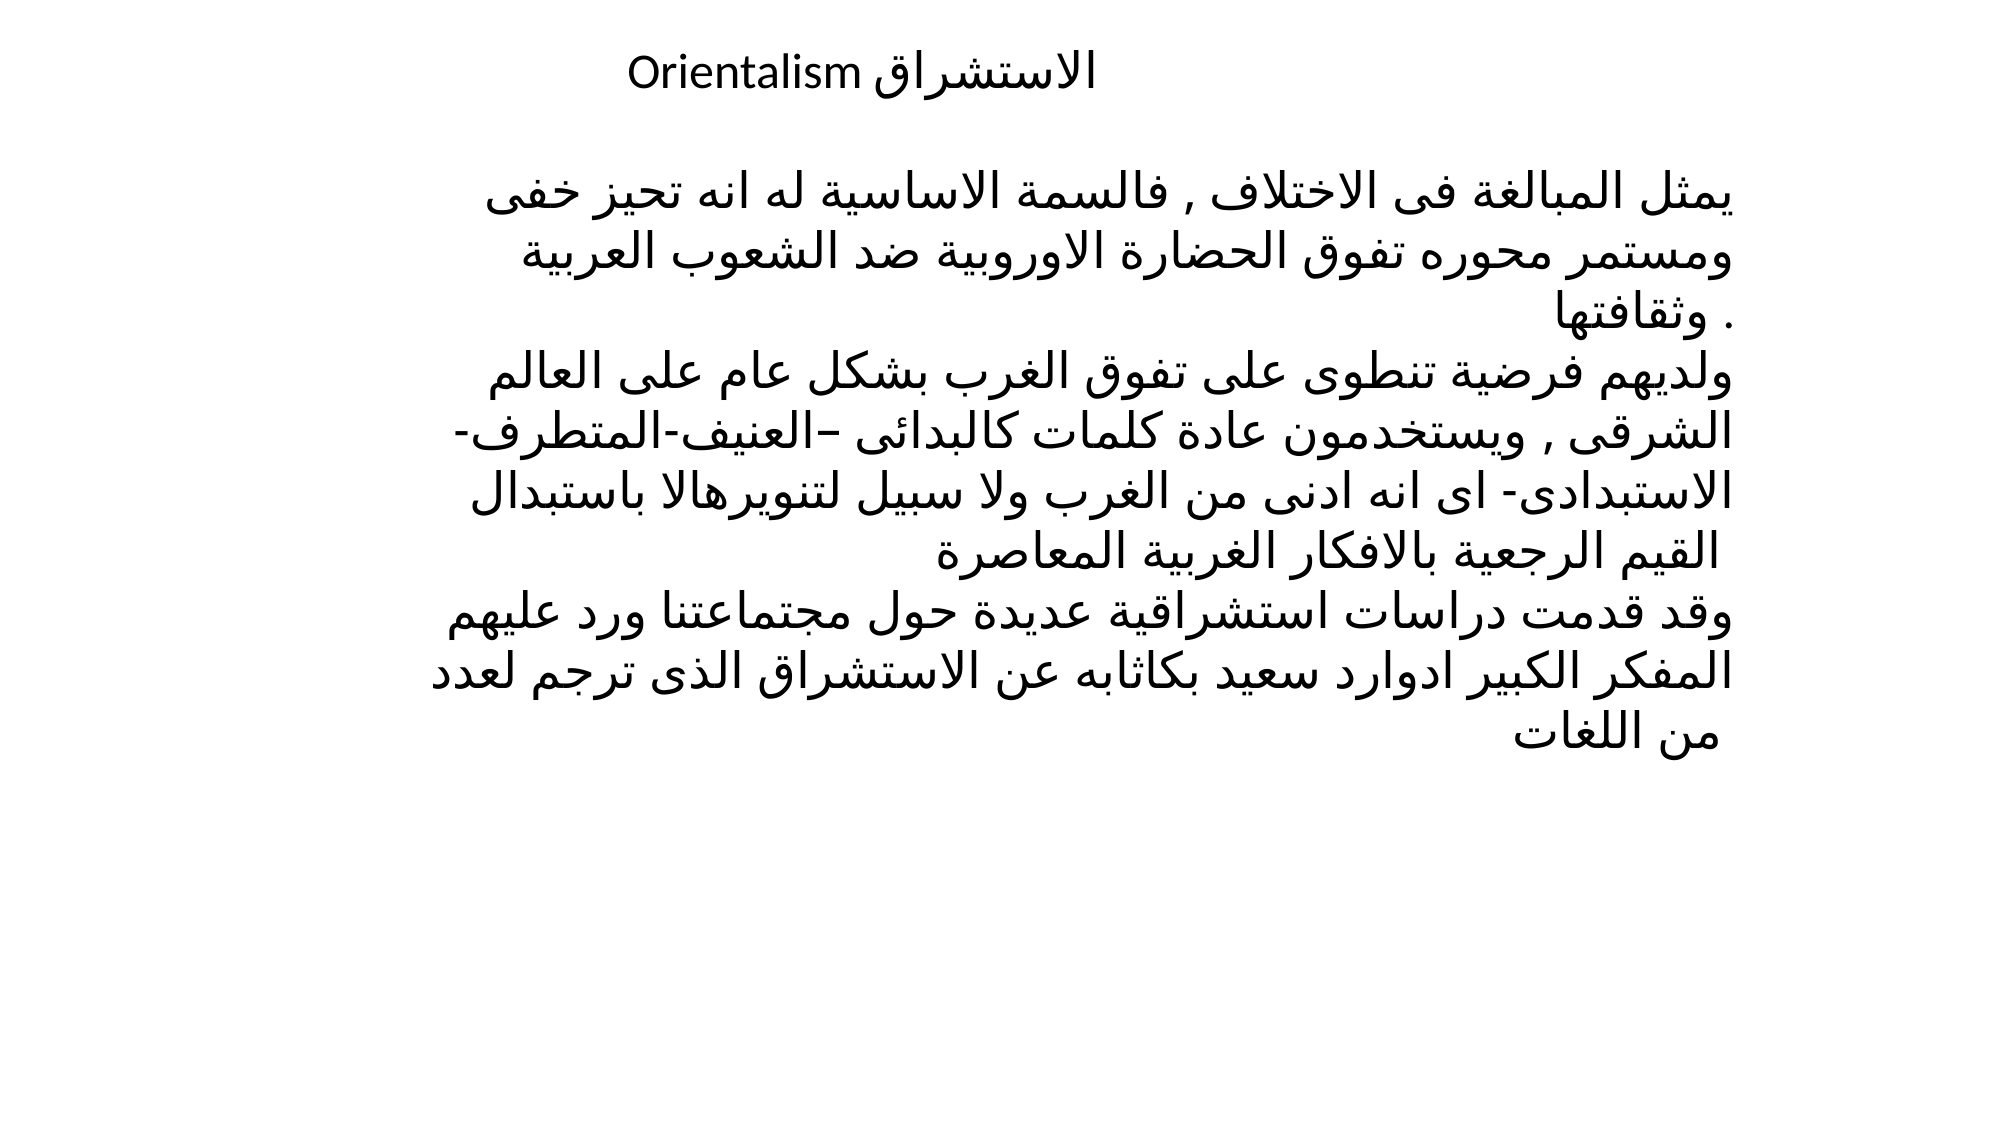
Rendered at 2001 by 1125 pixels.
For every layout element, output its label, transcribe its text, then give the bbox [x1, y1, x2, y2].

text_box Orientalism الاستشراق يمثل المبالغة فى الاختلاف , فالسمة الاساسية له انه تحيز خفى ومستمر محوره تفوق الحضارة الاوروبية ضد الشعوب العربية وثقافتها . ولديهم فرضية تنطوى على تفوق الغرب بشكل عام على العالم الشرقى , ويستخدمون عادة كلمات كالبدائى –العنيف-المتطرف-الاستبدادى- اى انه ادنى من الغرب ولا سبيل لتنويرهالا باستبدال القيم الرجعية بالافكار الغربية المعاصرة وقد قدمت دراسات استشراقية عديدة حول مجتماعتنا ورد عليهم المفكر الكبير ادوارد سعيد بكاثابه عن الاستشراق الذى ترجم لعدد من اللغات [362, 30, 1750, 766]
